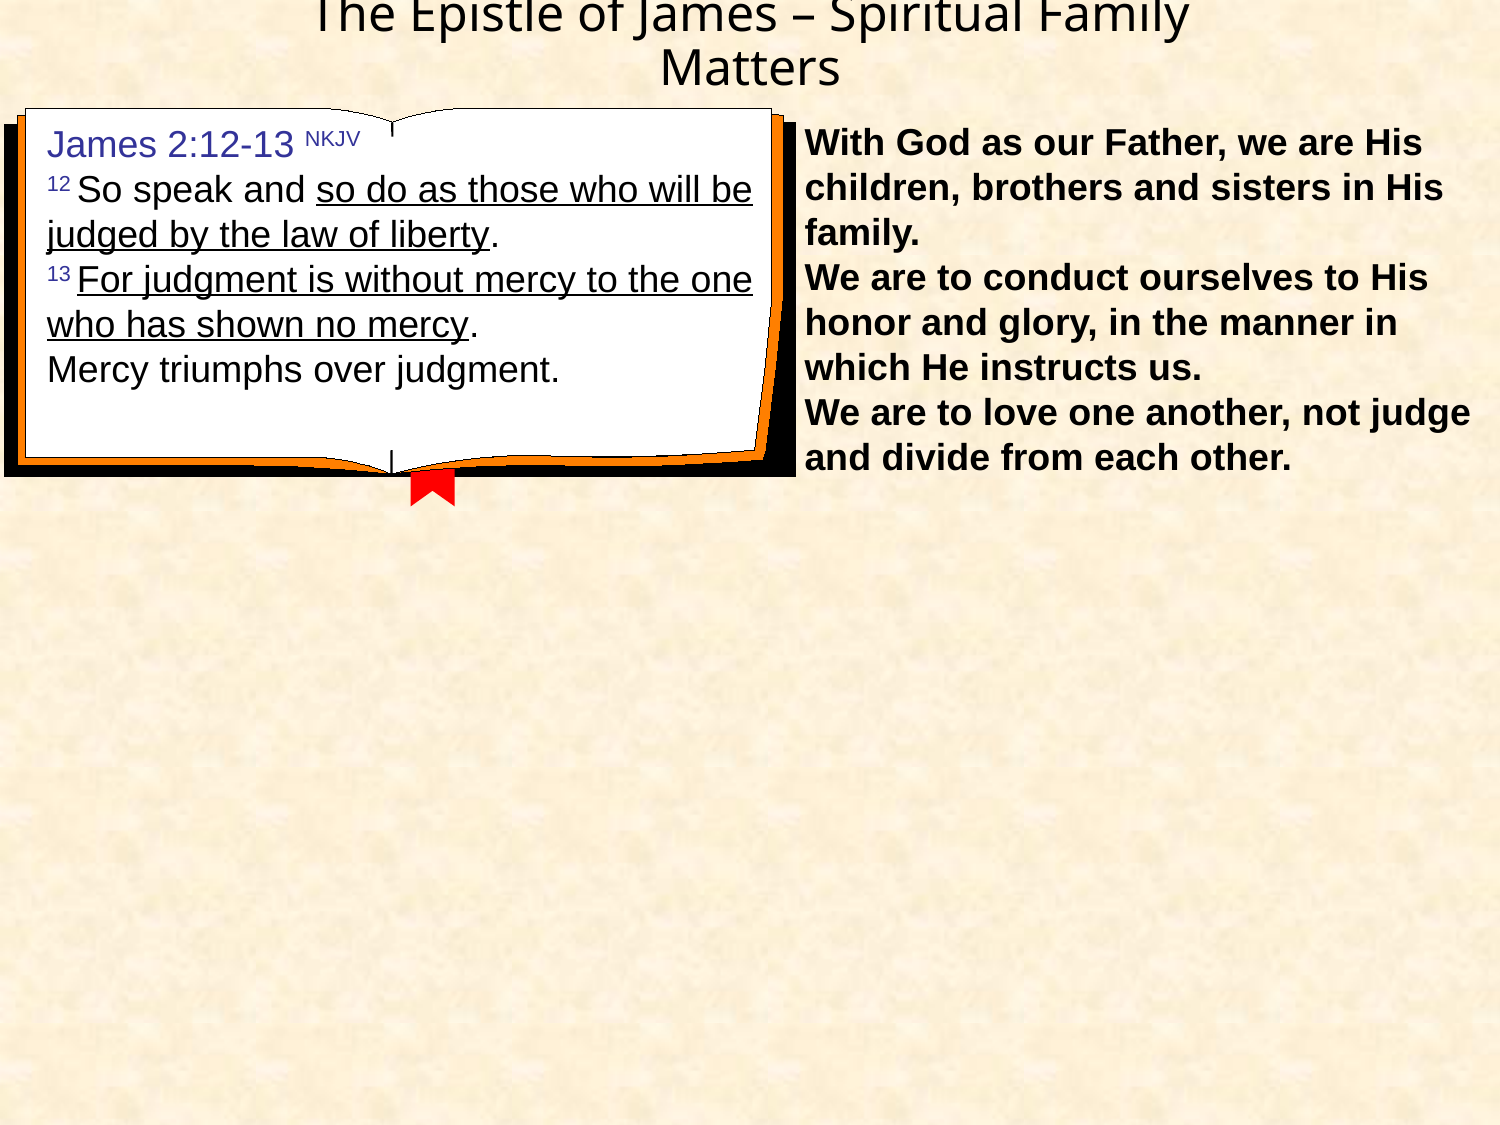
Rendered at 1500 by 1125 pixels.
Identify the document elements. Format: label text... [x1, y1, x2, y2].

title The Epistle of James – Spiritual Family Matters [269, 3, 1232, 82]
picture [0, 0, 1500, 1125]
text_box With God as our Father, we are His children, brothers and sisters in His family. We are to conduct ourselves to His honor and glory, in the manner in which He instructs us. We are to love one another, not judge and divide from each other. [796, 110, 1500, 486]
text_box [4, 107, 796, 507]
